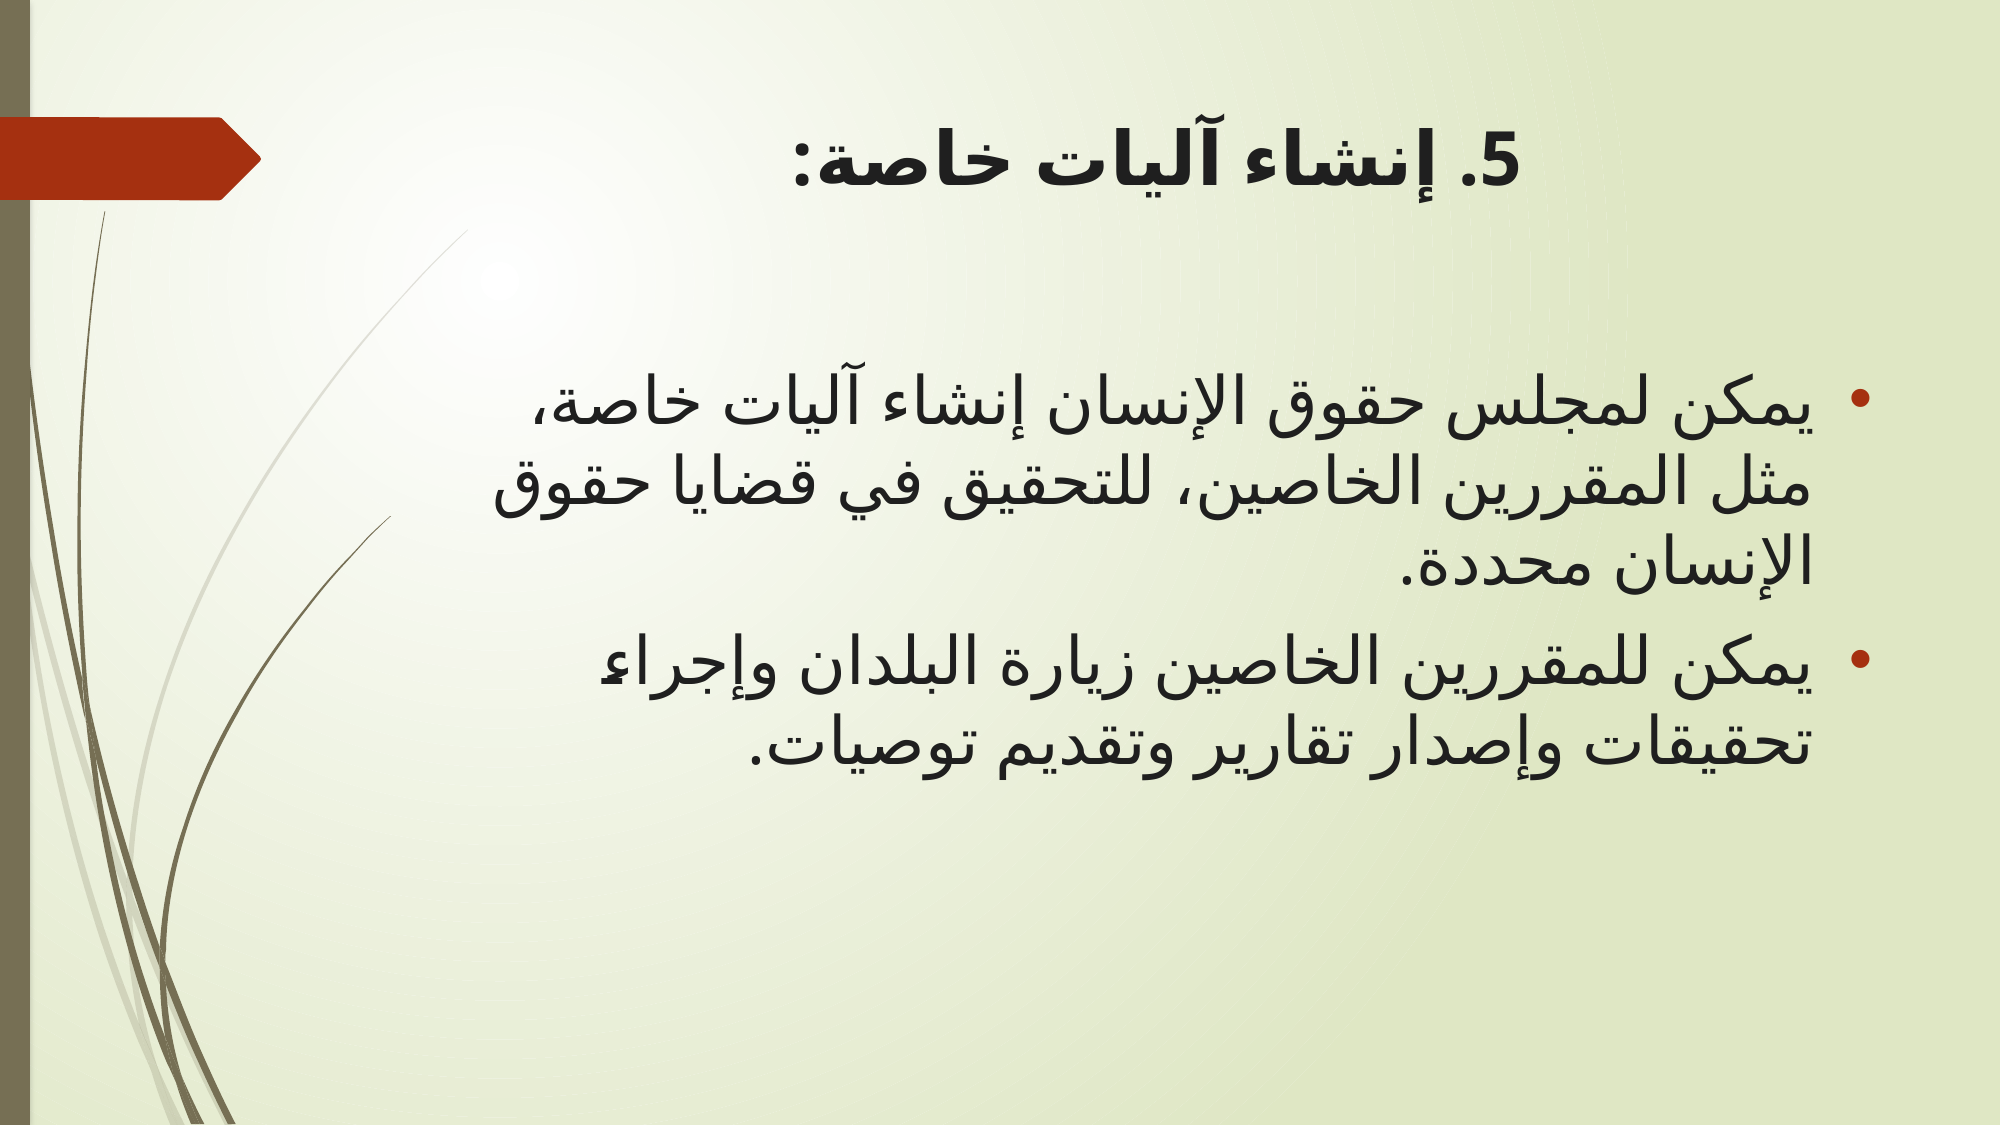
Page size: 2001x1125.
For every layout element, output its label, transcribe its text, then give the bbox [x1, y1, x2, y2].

title 5. إنشاء آليات خاصة: [425, 102, 1888, 313]
list يمكن لمجلس حقوق الإنسان إنشاء آليات خاصة، مثل المقررين الخاصين، للتحقيق في قضايا حقوق الإنسان محددة. يمكن للمقررين الخاصين زيارة البلدان وإجراء تحقيقات وإصدار تقارير وتقديم توصيات. [424, 350, 1888, 970]
